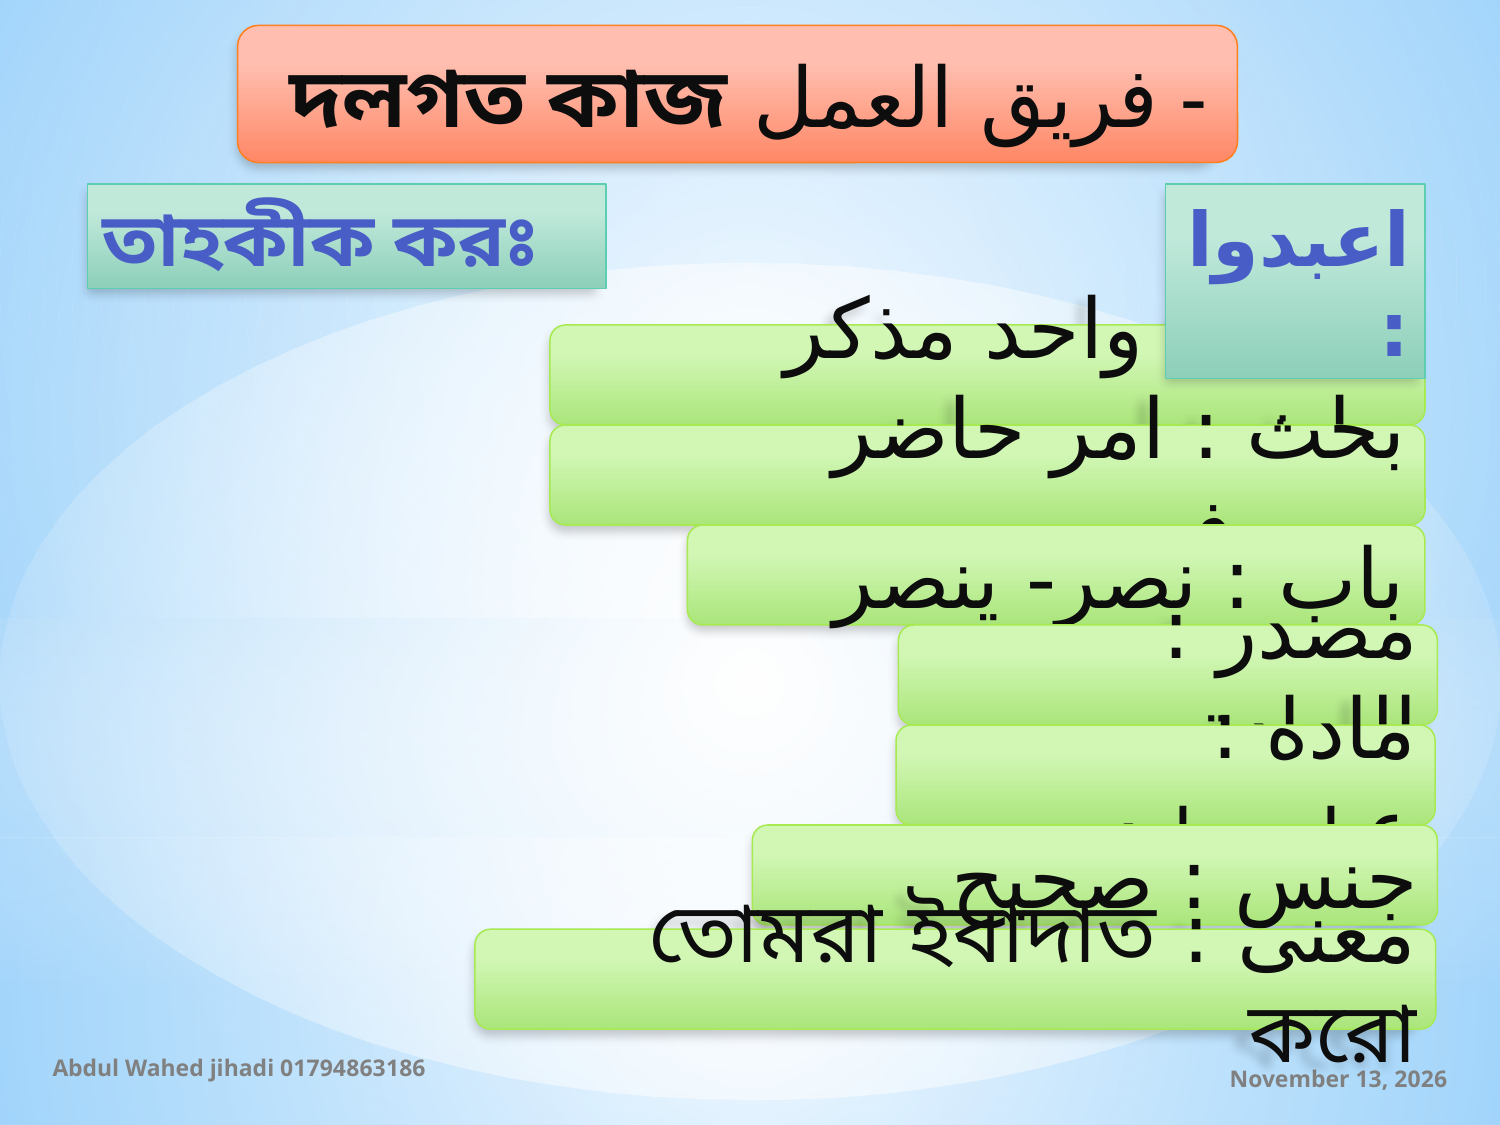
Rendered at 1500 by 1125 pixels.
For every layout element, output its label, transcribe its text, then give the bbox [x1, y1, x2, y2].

text_box اعبدوا : [1165, 183, 1426, 379]
footer Abdul Wahed jihadi 01794863186 [37, 1037, 588, 1098]
text_box ماده : ع+ب+د [895, 724, 1436, 824]
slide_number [1050, 1050, 1463, 1110]
text_box بحث : امر حاضر معروف [549, 424, 1426, 526]
text_box جنس : صحيح [751, 824, 1439, 926]
text_box দলগত কাজ فريق العمل - [236, 24, 1239, 164]
text_box مصدر : العبادة [897, 624, 1439, 725]
text_box صيغة : واحد مذكر حاضر [549, 324, 1426, 425]
text_box معنى : তোমরা ইবাদাত করো [474, 928, 1437, 1030]
text_box তাহকীক করঃ [87, 183, 607, 289]
text_box باب : نصر- ينصر [686, 524, 1426, 626]
